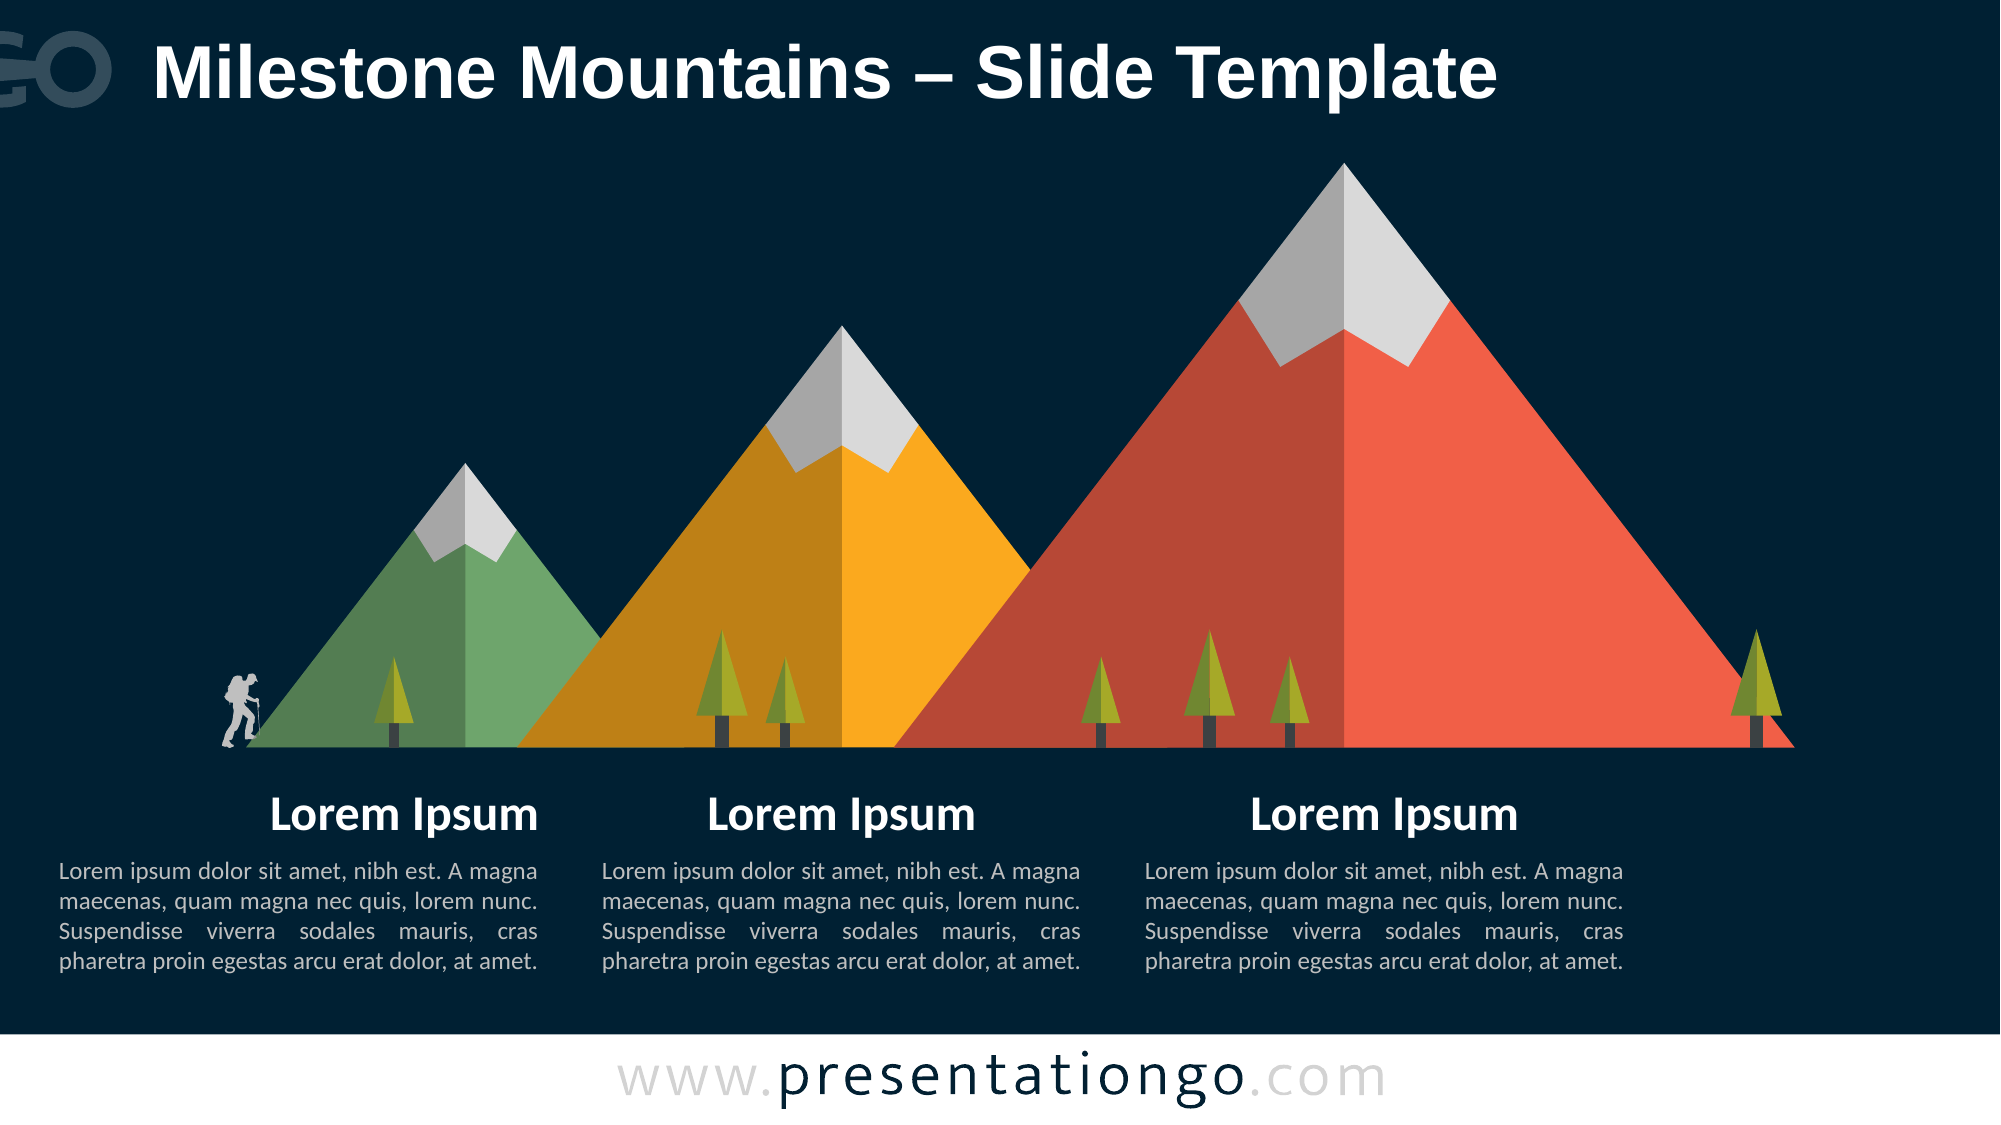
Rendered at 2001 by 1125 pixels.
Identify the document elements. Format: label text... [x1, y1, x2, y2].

title Milestone Mountains – Slide Template [137, 26, 2000, 148]
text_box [59, 771, 540, 984]
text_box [601, 771, 1082, 984]
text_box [221, 162, 1795, 748]
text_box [1144, 771, 1625, 984]
